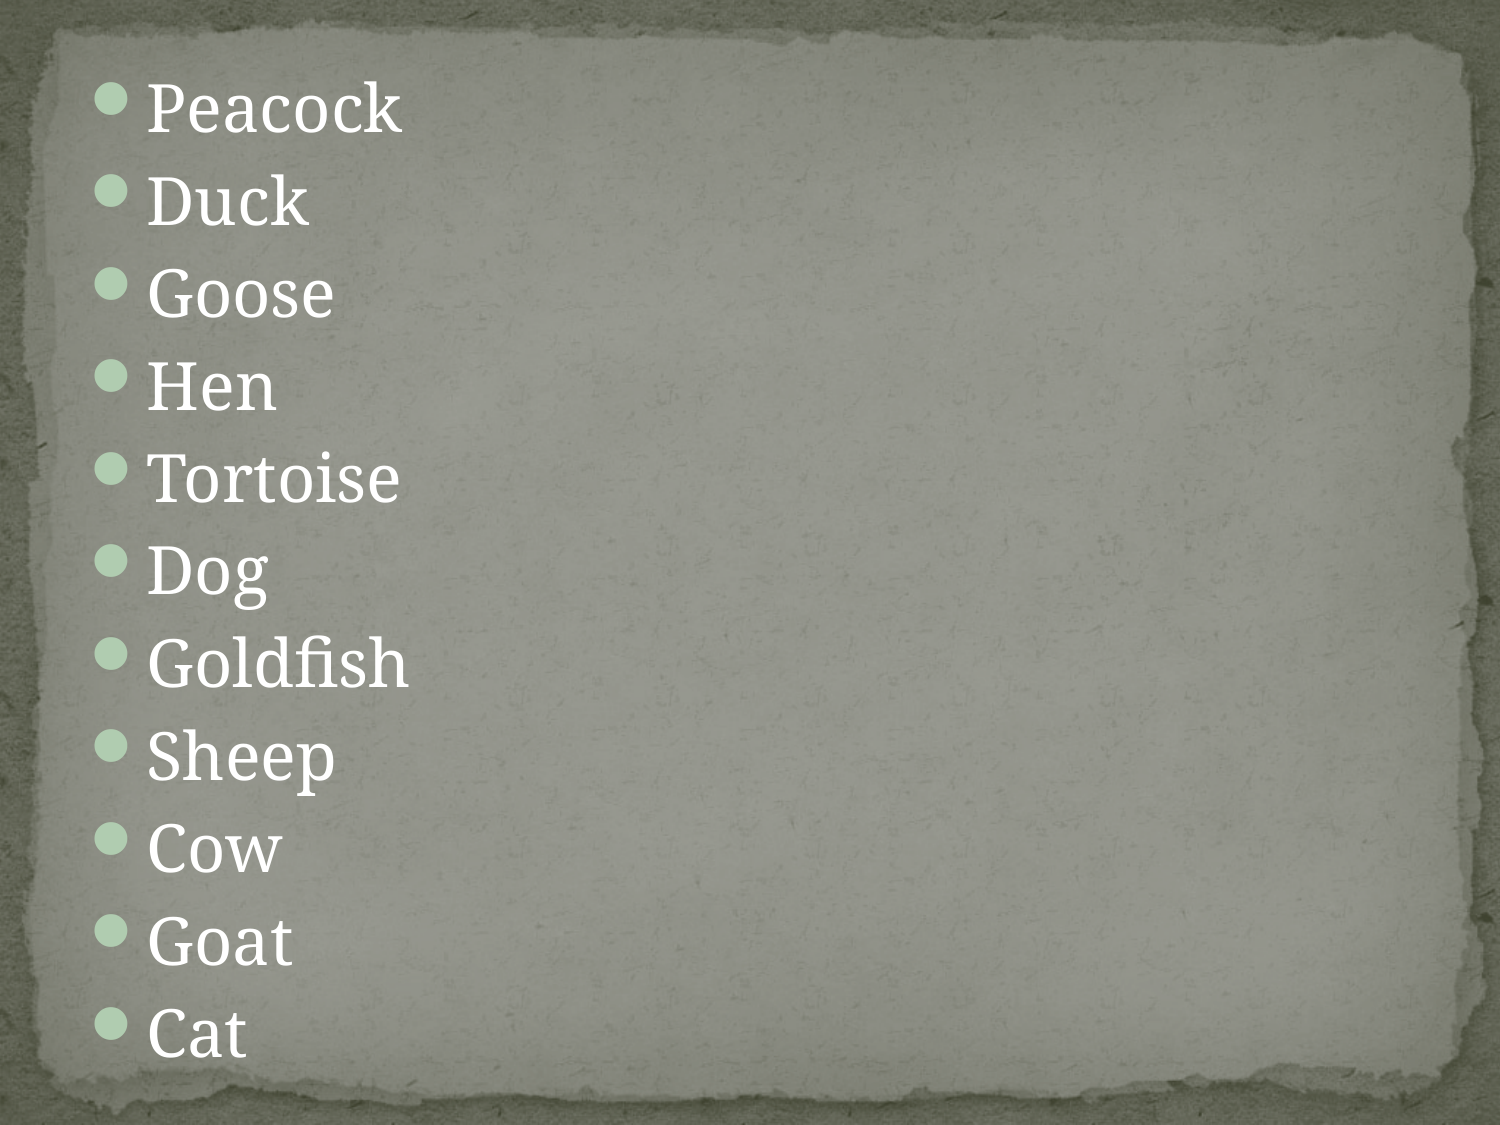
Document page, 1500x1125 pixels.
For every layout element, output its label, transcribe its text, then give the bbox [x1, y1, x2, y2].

list Peacock Duck Goose Hen Tortoise Dog Goldfish Sheep Cow Goat Cat [75, 58, 1425, 1000]
